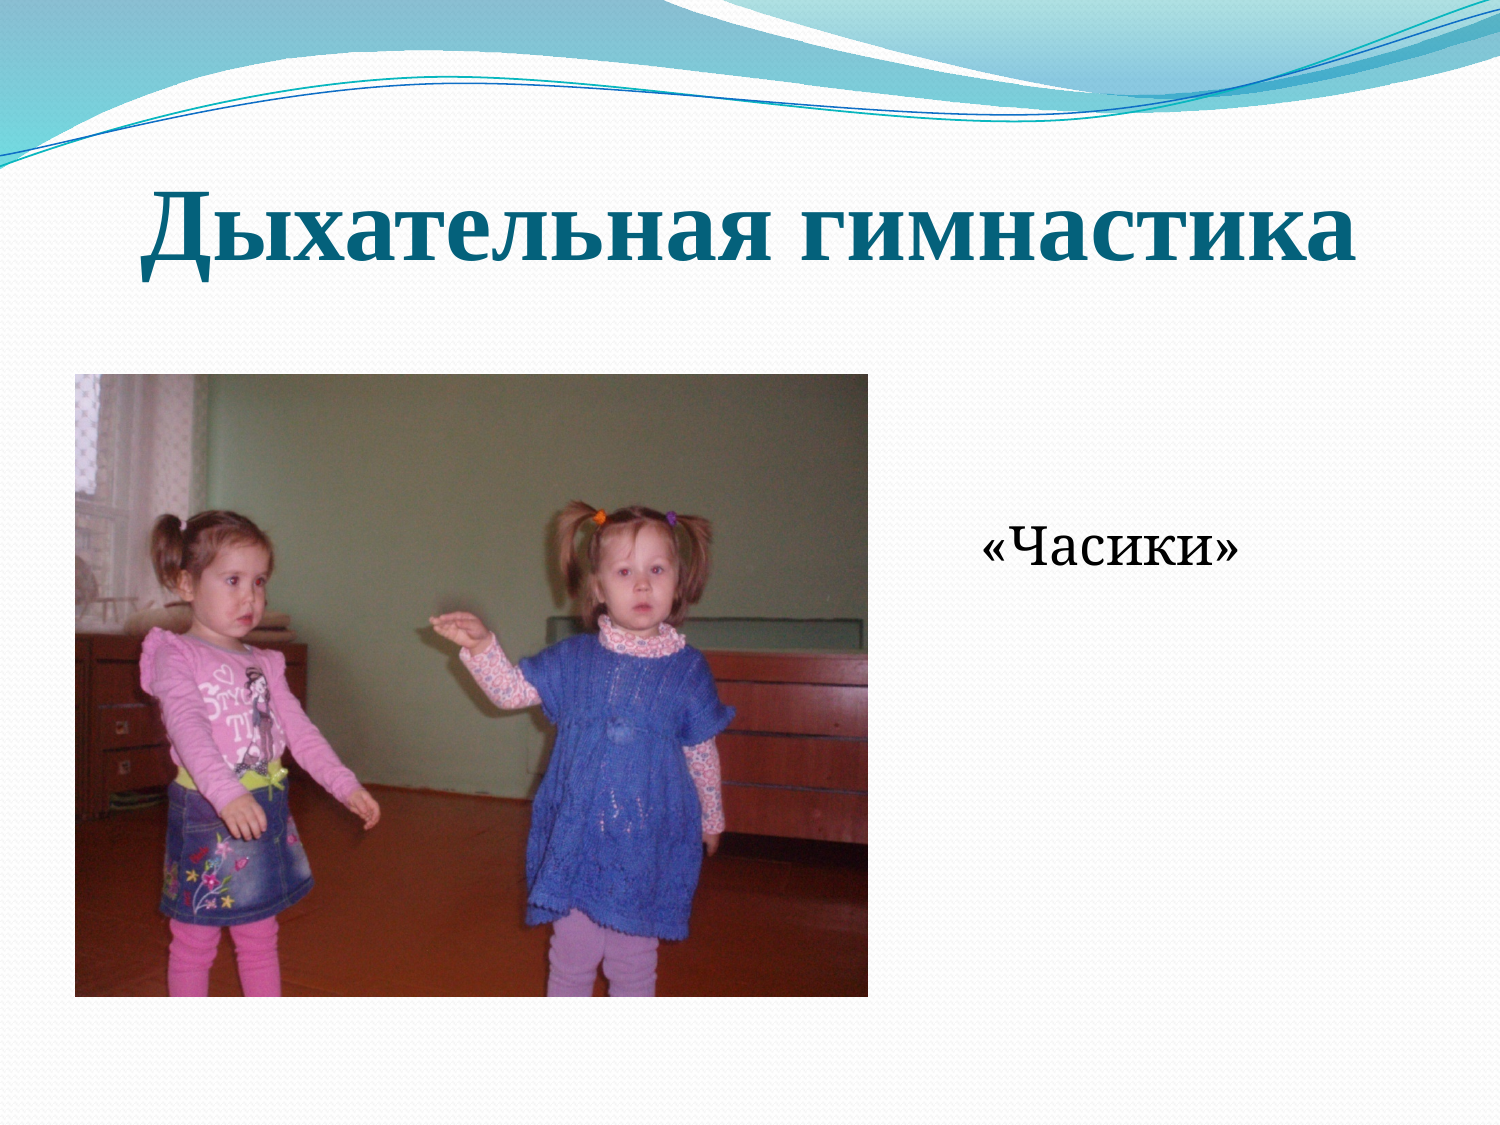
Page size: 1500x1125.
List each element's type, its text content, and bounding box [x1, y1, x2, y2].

list «Часики» [937, 503, 1425, 1043]
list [74, 374, 868, 997]
title Дыхательная гимнастика [75, 115, 1425, 282]
